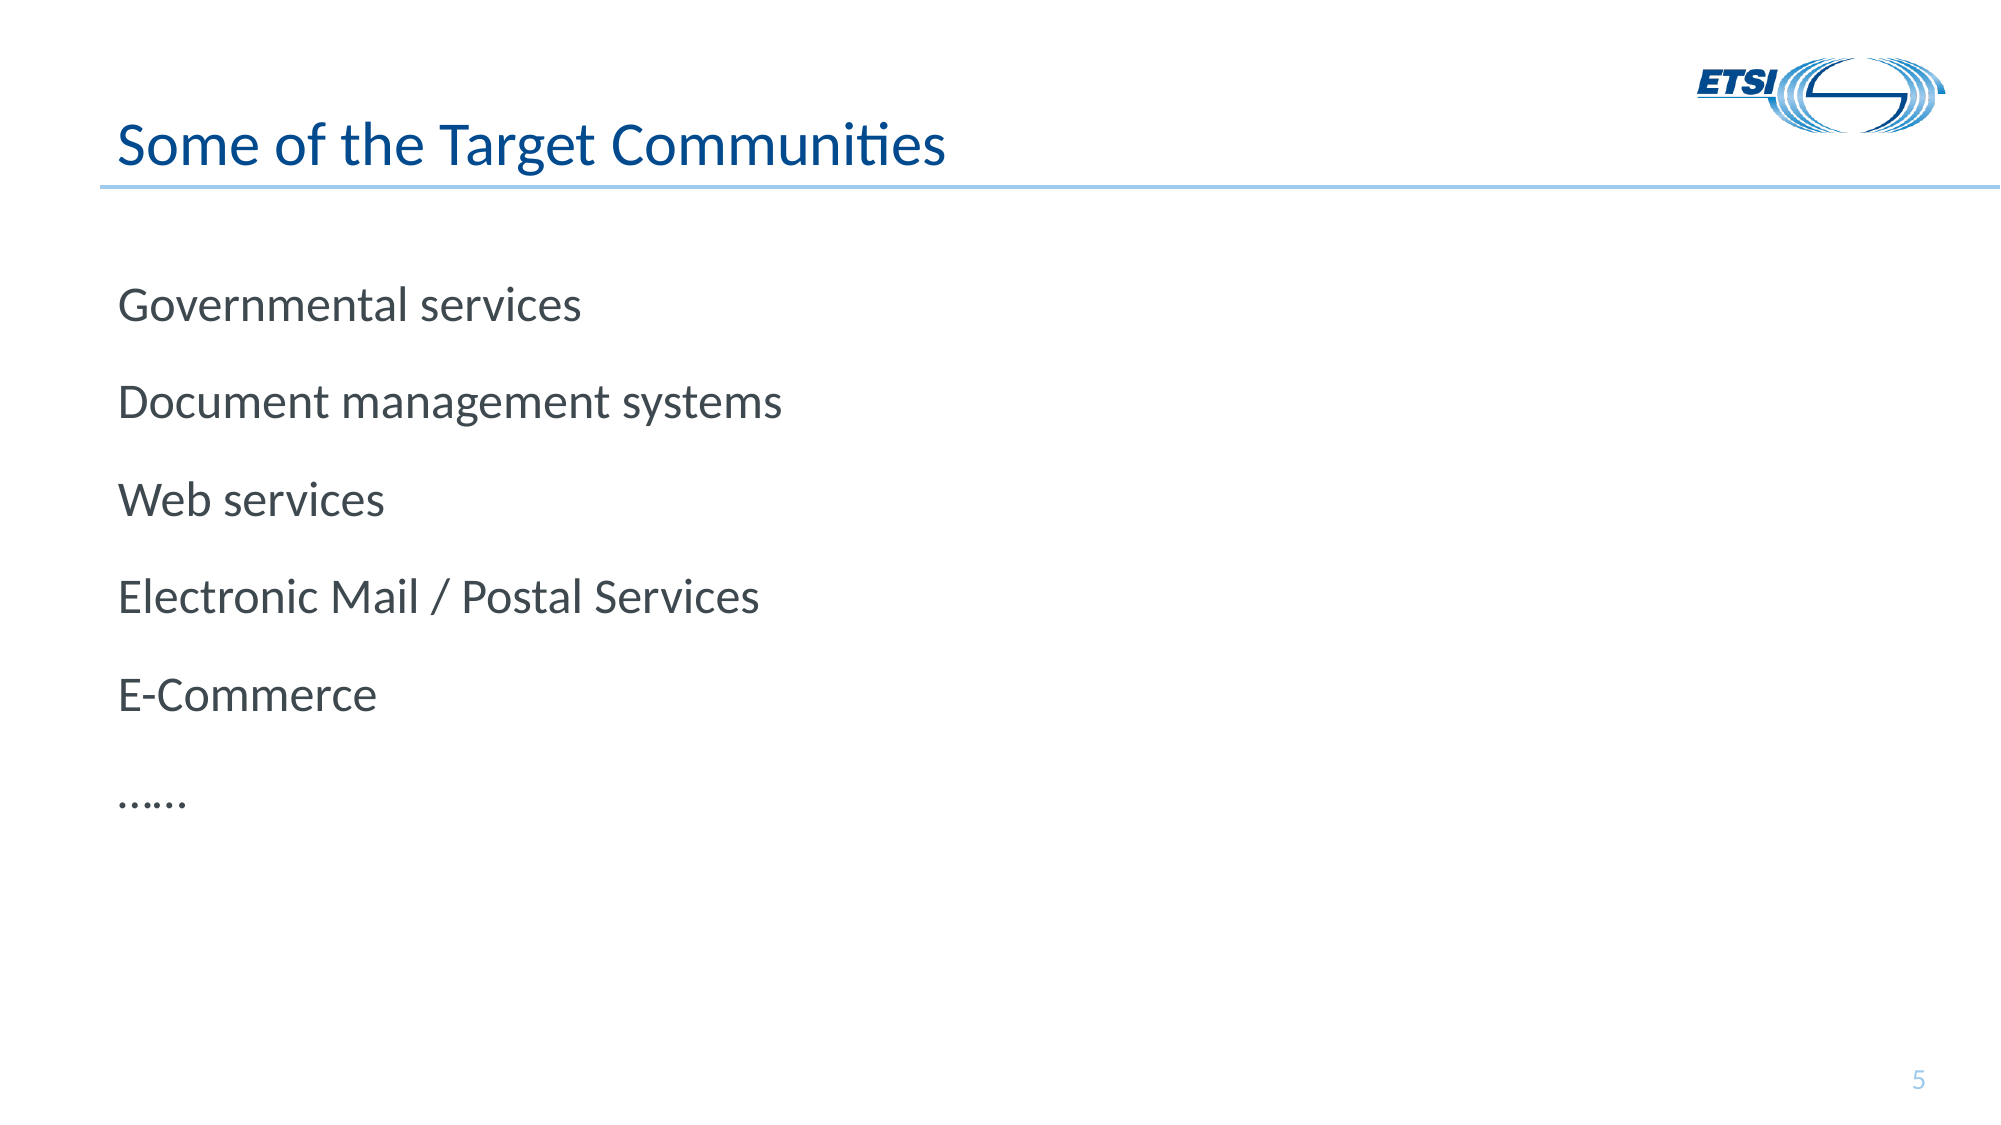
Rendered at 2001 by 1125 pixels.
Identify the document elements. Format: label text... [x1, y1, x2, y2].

title Some of the Target Communities [100, 45, 1663, 188]
picture [1697, 58, 1946, 138]
list Governmental services Document management systems Web services Electronic Mail / Postal Services E-Commerce …… [100, 262, 1942, 1031]
